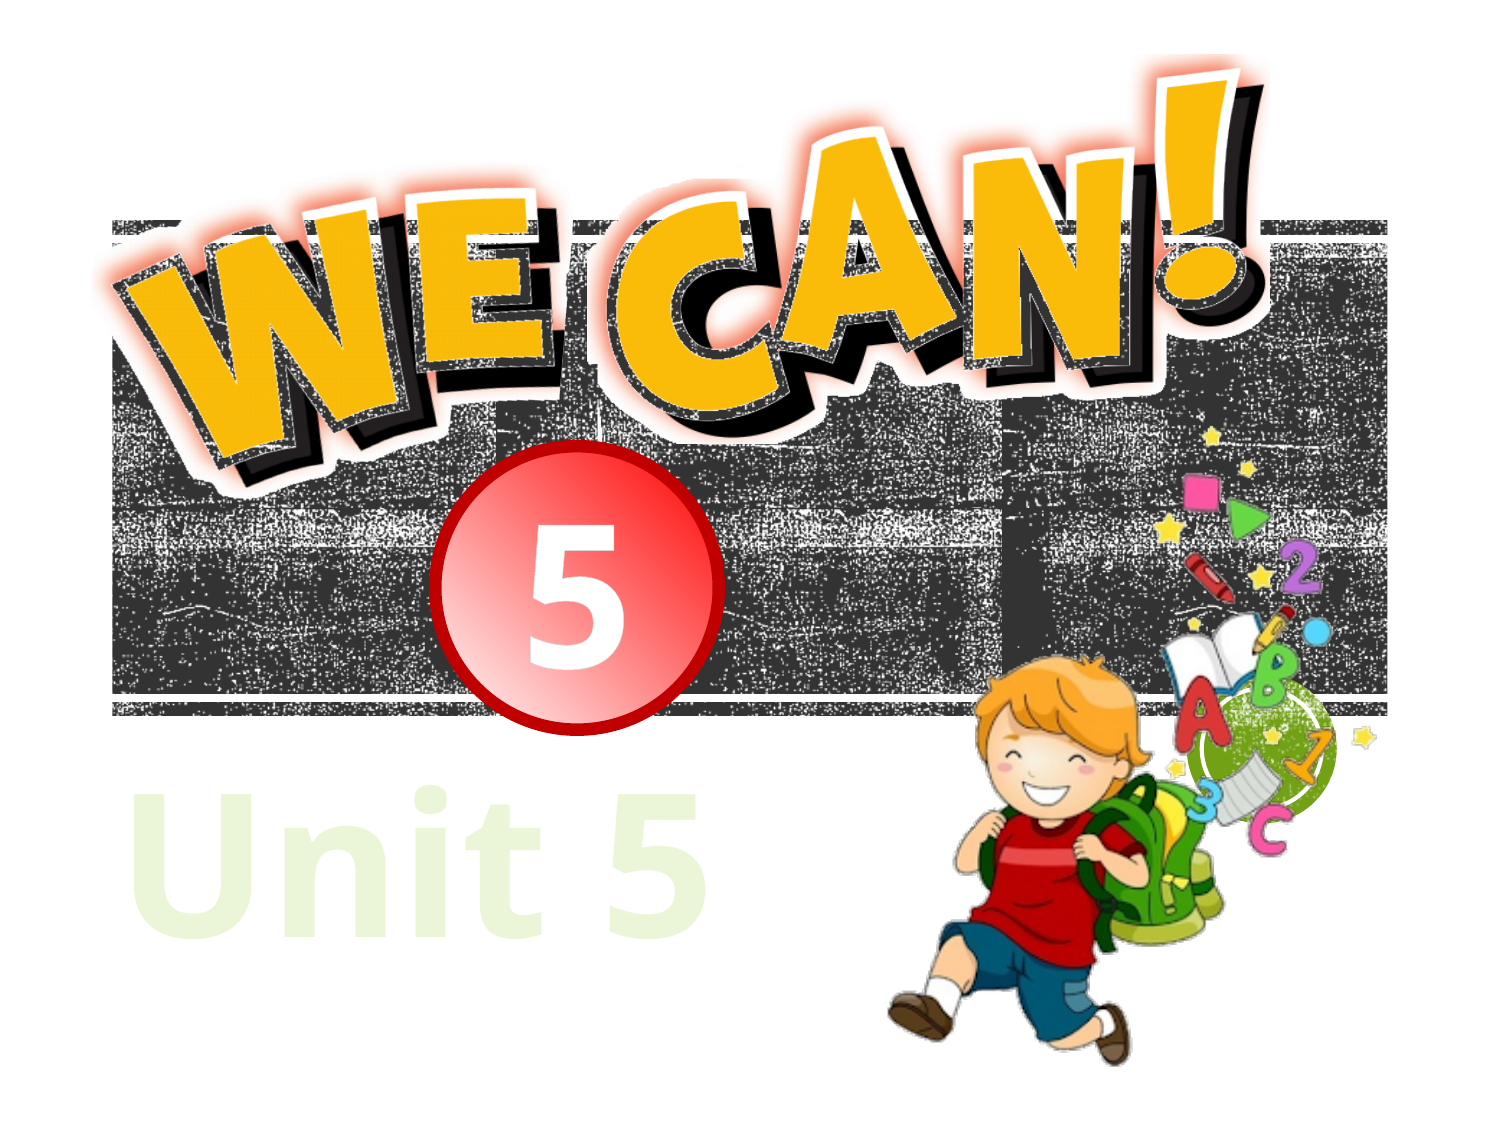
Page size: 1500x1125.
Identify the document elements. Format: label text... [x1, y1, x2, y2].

picture [587, 54, 1448, 1071]
picture [76, 132, 576, 523]
text_box 5 [434, 445, 720, 730]
text_box Unit 5 [102, 730, 730, 986]
